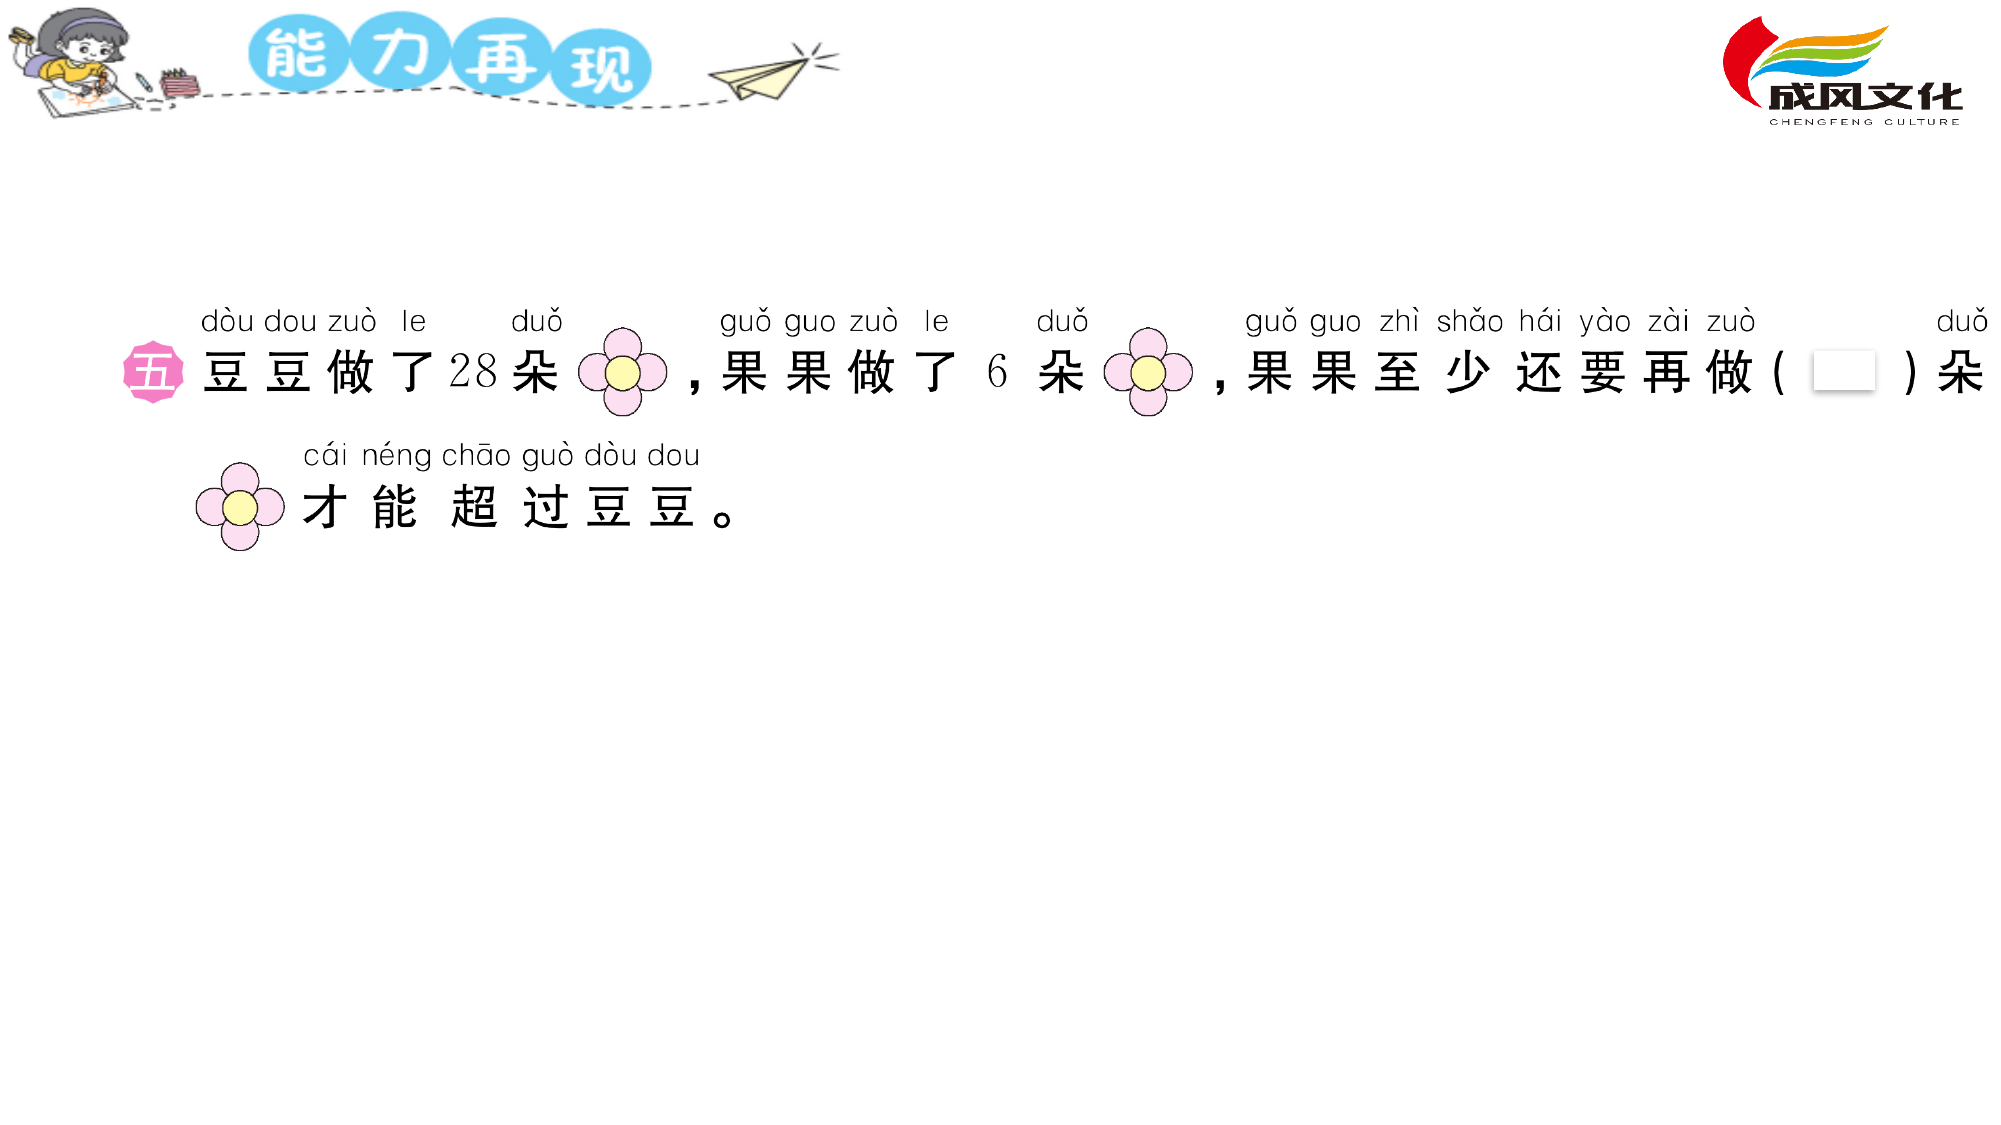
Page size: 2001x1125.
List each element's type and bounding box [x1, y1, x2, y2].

picture [1708, 0, 1986, 136]
picture [1, 5, 846, 124]
picture [117, 302, 2001, 551]
